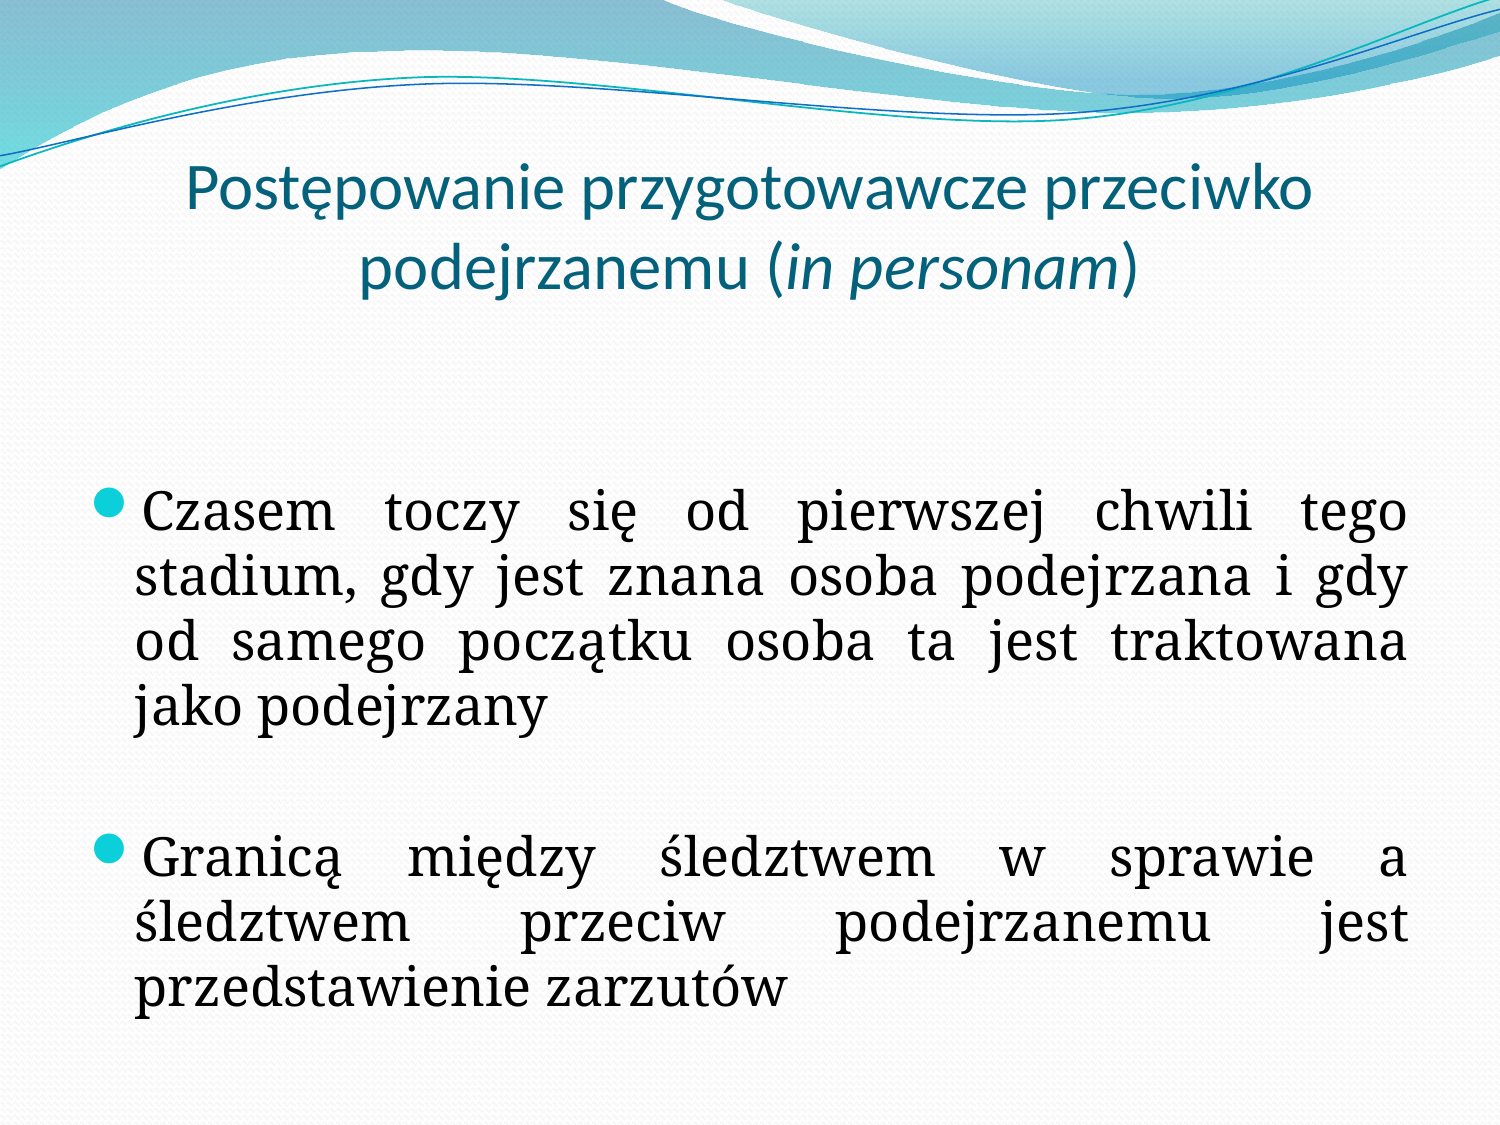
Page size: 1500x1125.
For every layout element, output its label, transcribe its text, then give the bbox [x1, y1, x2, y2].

list Czasem toczy się od pierwszej chwili tego stadium, gdy jest znana osoba podejrzana i gdy od samego początku osoba ta jest traktowana jako podejrzany Granicą między śledztwem w sprawie a śledztwem przeciw podejrzanemu jest przedstawienie zarzutów [75, 317, 1425, 1038]
title Postępowanie przygotowawcze przeciwko podejrzanemu (in personam) [75, 115, 1425, 303]
